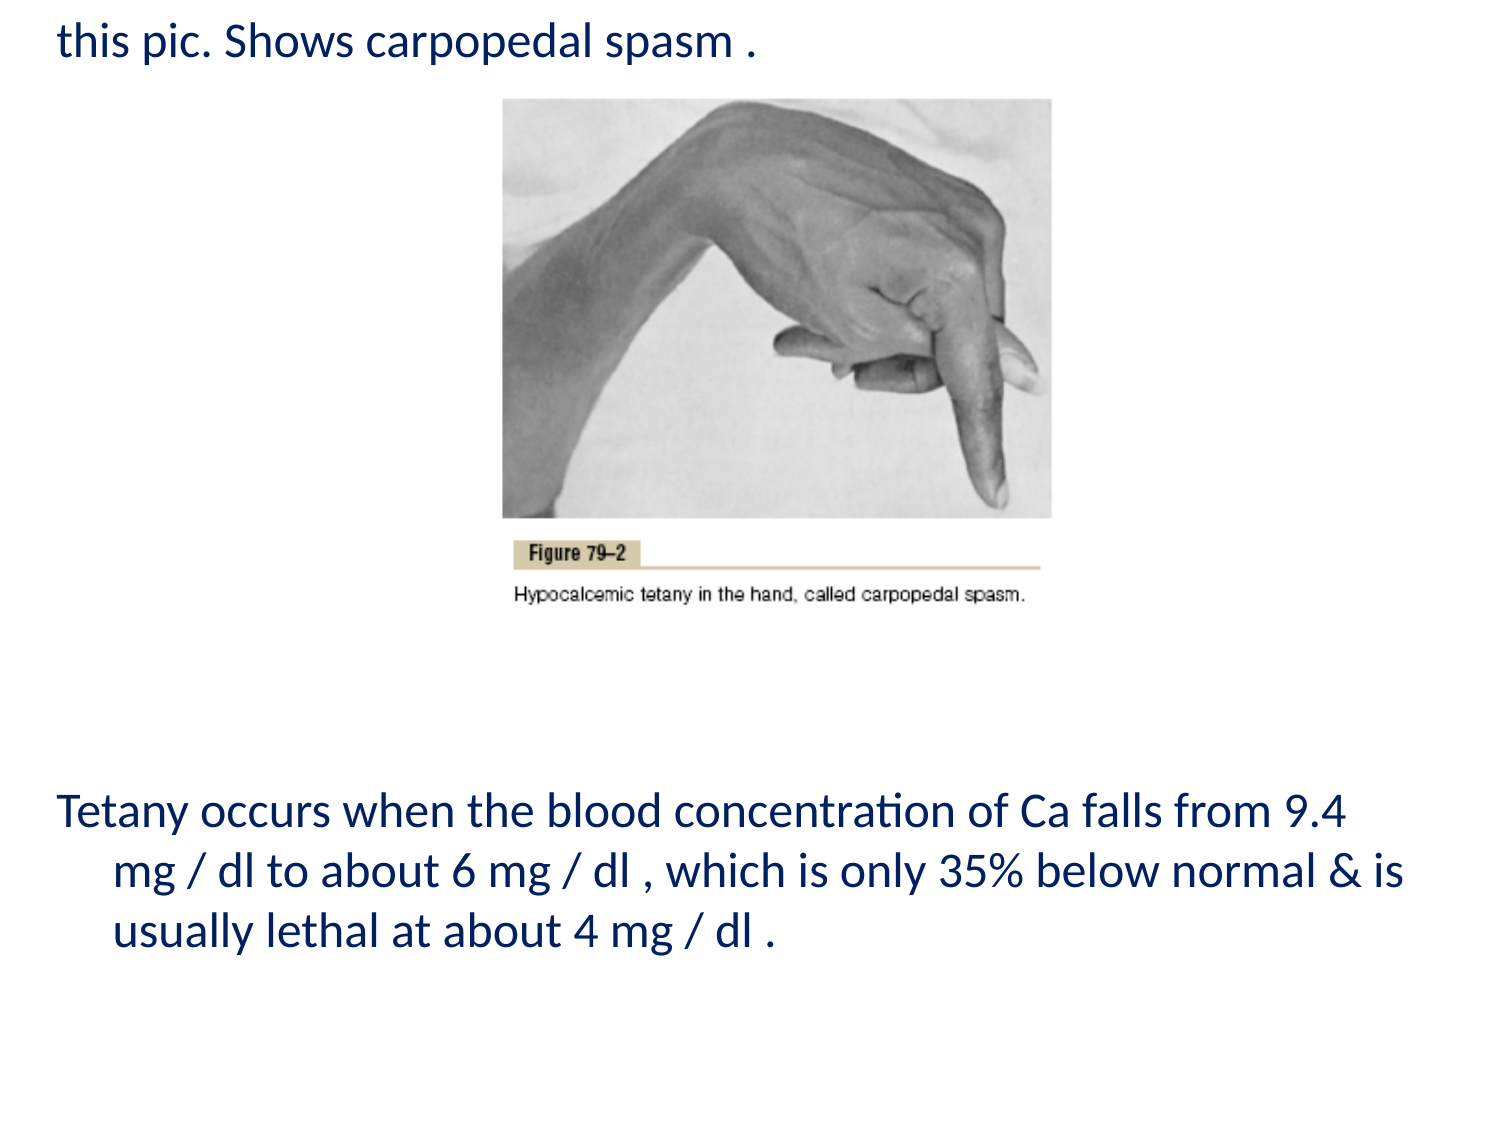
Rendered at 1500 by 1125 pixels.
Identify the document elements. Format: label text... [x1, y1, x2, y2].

picture [501, 89, 1054, 608]
list this pic. Shows carpopedal spasm . Tetany occurs when the blood concentration of Ca falls from 9.4 mg / dl to about 6 mg / dl , which is only 35% below normal & is usually lethal at about 4 mg / dl . [41, 0, 1463, 1125]
